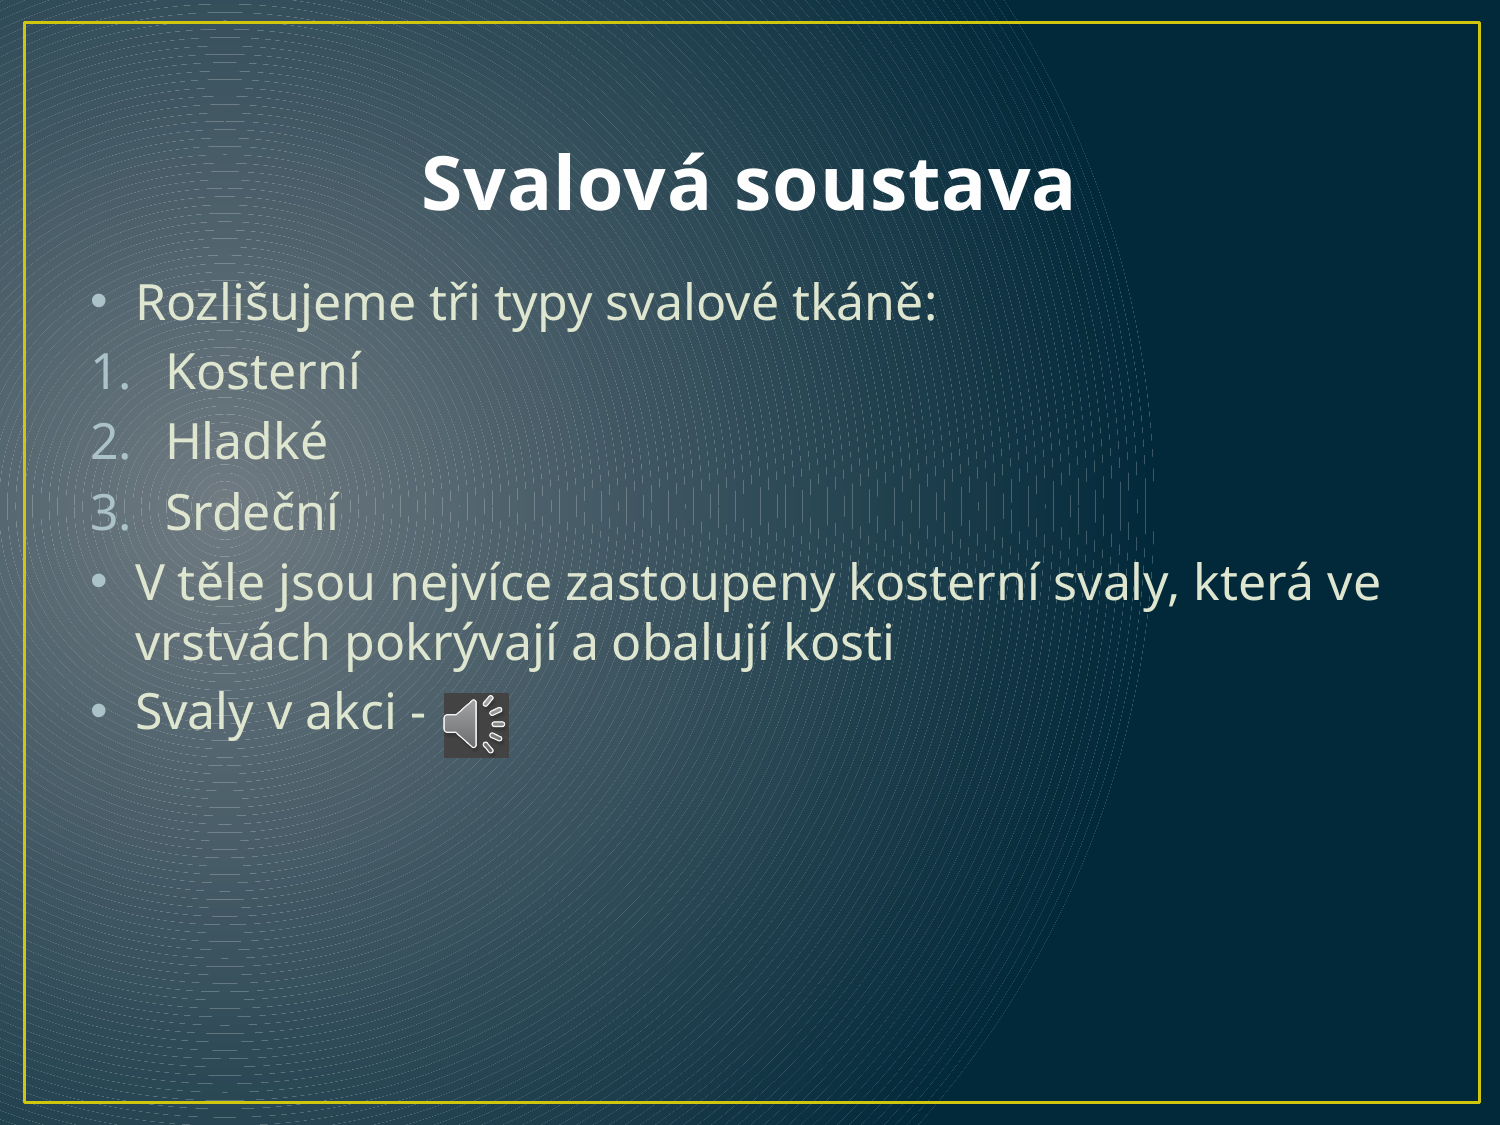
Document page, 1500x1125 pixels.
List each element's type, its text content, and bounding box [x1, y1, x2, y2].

title Svalová soustava [75, 45, 1425, 233]
list Rozlišujeme tři typy svalové tkáně: Kosterní Hladké Srdeční V těle jsou nejvíce zastoupeny kosterní svaly, která ve vrstvách pokrývají a obalují kosti Svaly v akci - [75, 262, 1425, 1005]
picture [442, 692, 510, 760]
